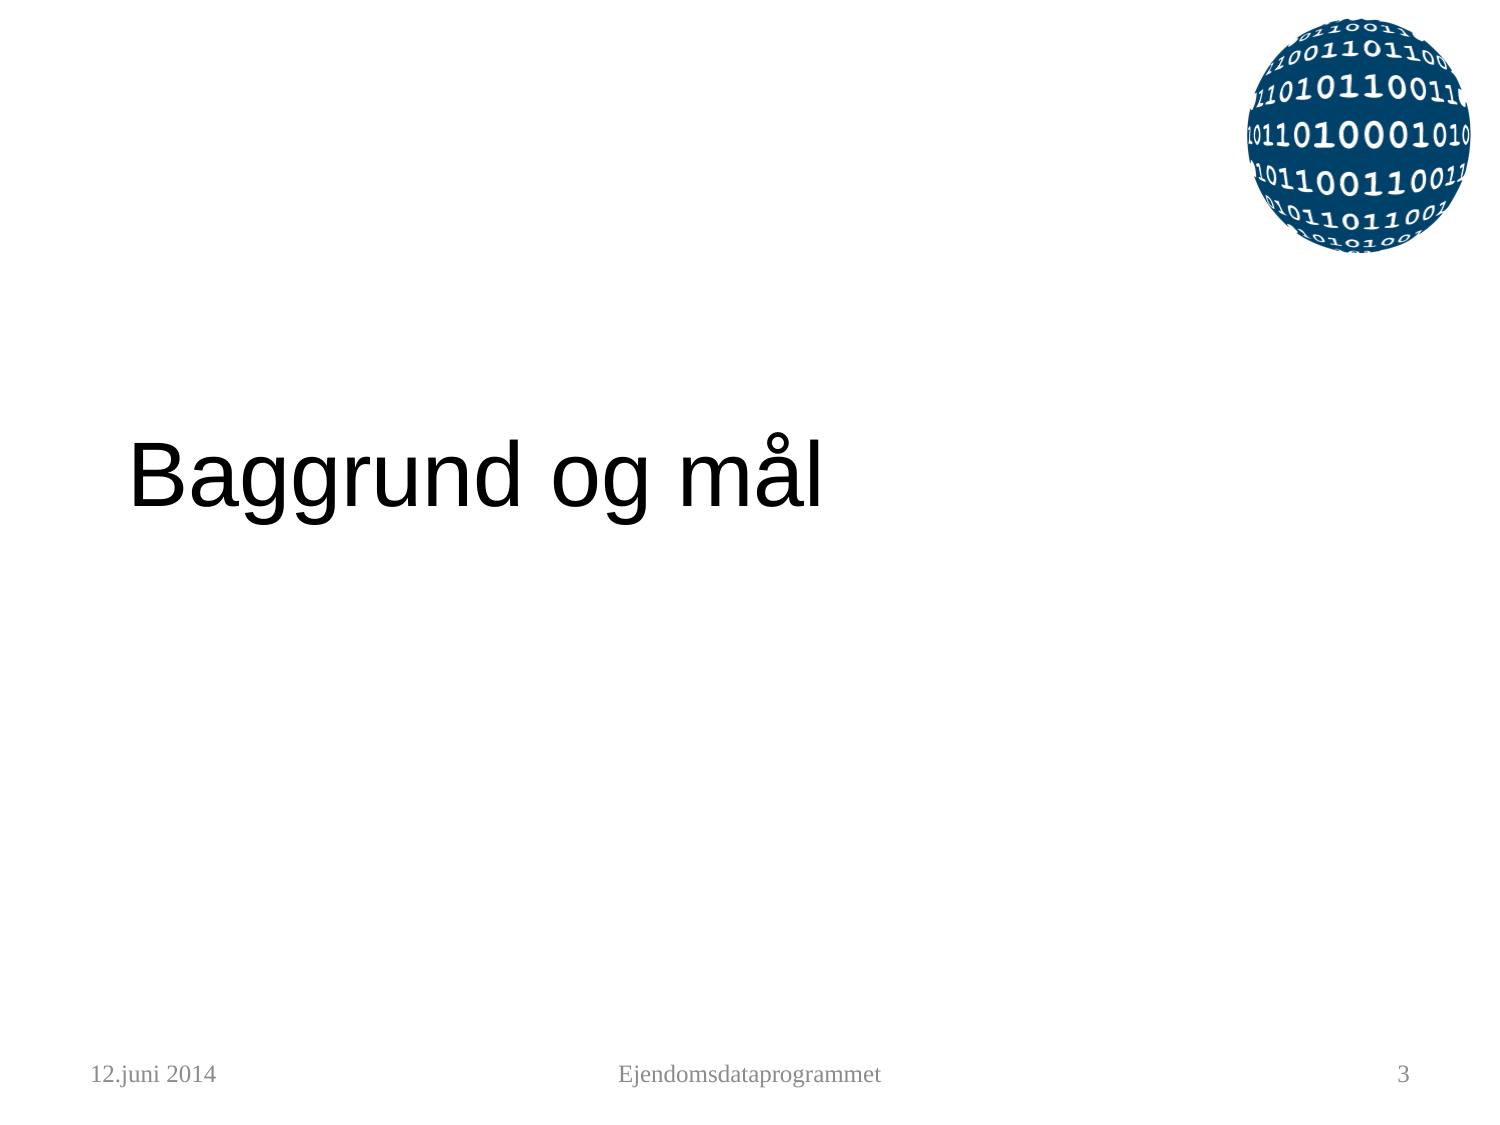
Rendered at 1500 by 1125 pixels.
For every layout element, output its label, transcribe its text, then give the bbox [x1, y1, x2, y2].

title Baggrund og mål [112, 349, 1388, 591]
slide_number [75, 1042, 425, 1103]
slide_number 3 [1074, 1042, 1425, 1103]
picture [1246, 18, 1472, 253]
footer Ejendomsdataprogrammet [512, 1042, 988, 1103]
